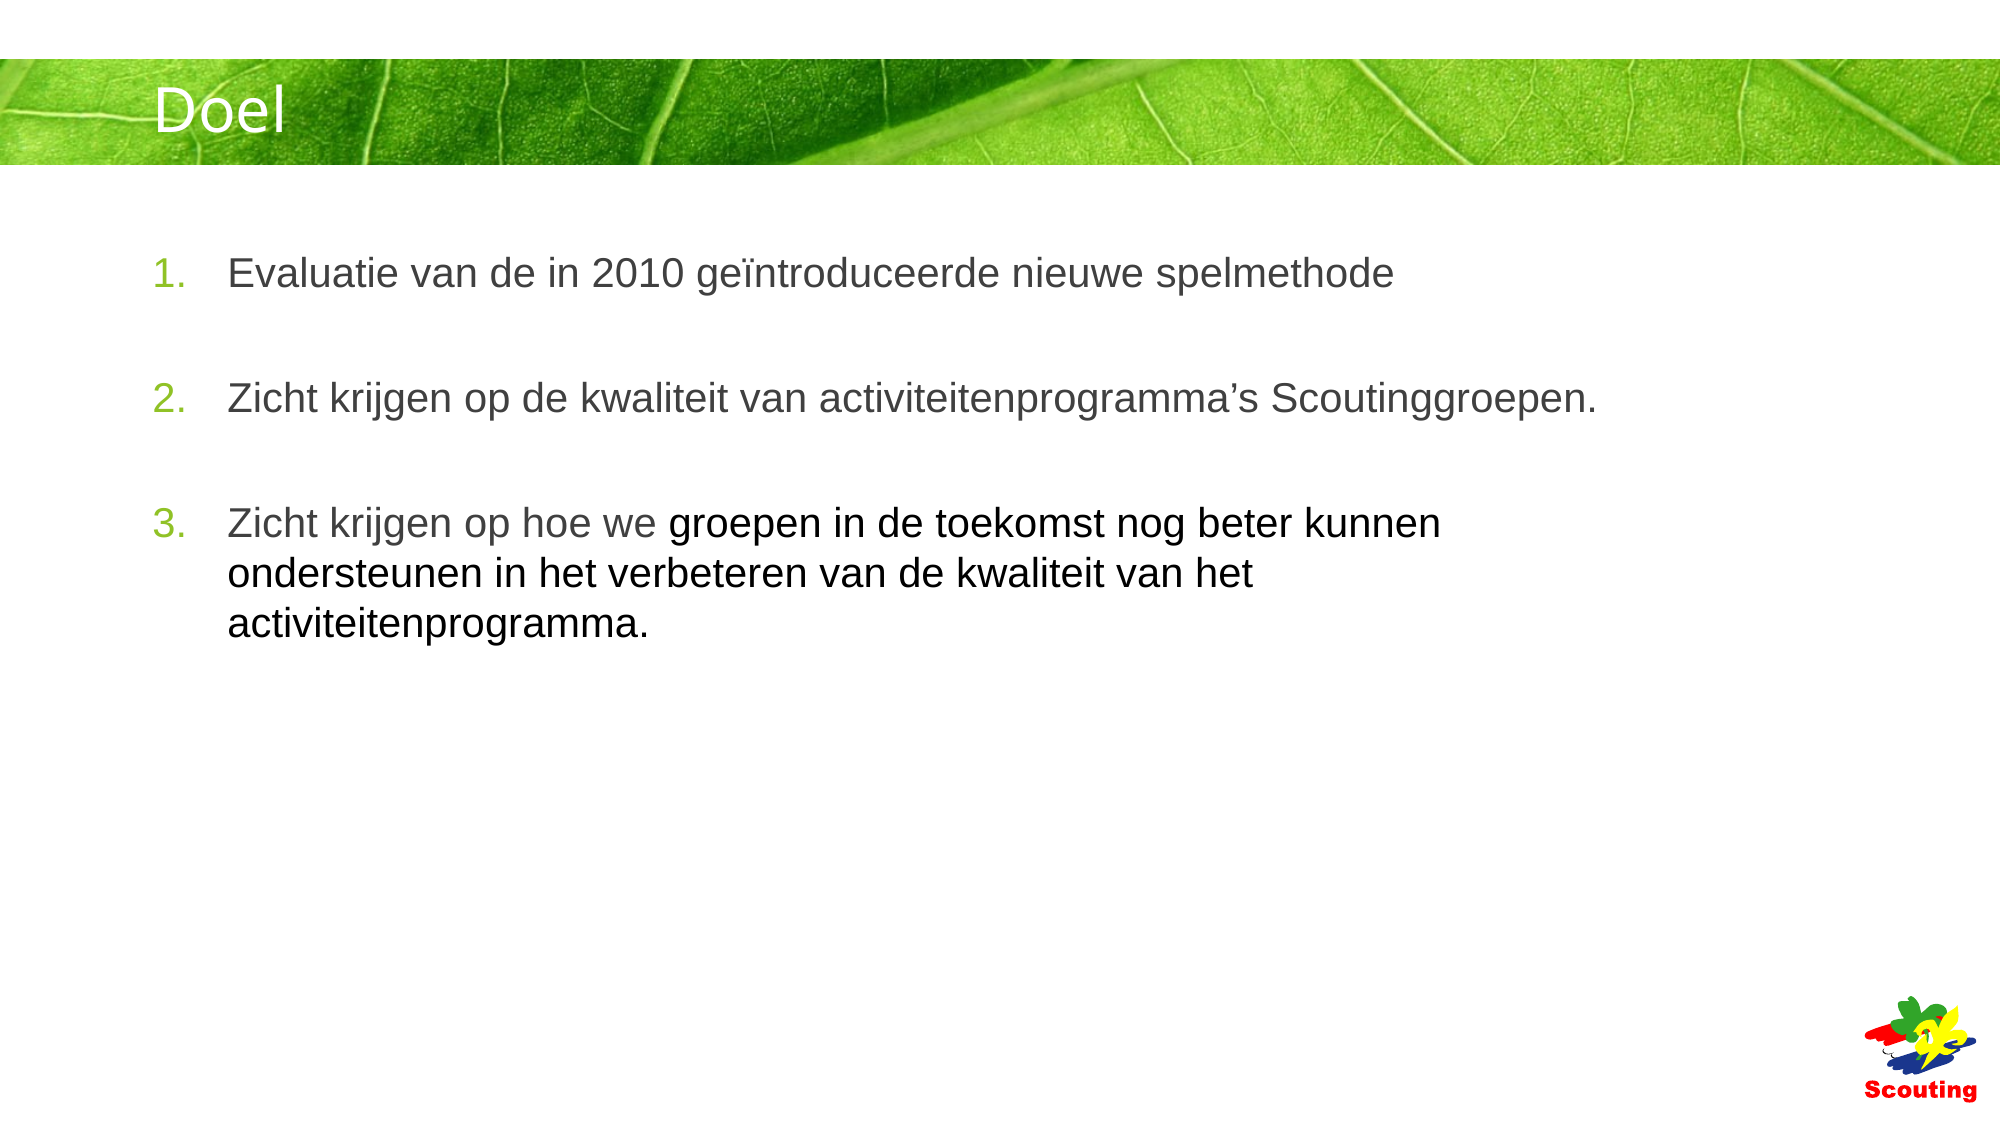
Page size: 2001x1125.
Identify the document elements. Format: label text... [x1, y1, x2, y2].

picture [1863, 59, 2000, 165]
title Doel [137, 59, 1863, 165]
list Evaluatie van de in 2010 geïntroduceerde nieuwe spelmethode Zicht krijgen op de kwaliteit van activiteitenprogramma’s Scoutinggroepen. Zicht krijgen op hoe we groepen in de toekomst nog beter kunnen ondersteunen in het verbeteren van de kwaliteit van het activiteitenprogramma. [137, 238, 1675, 932]
picture [0, 59, 137, 165]
